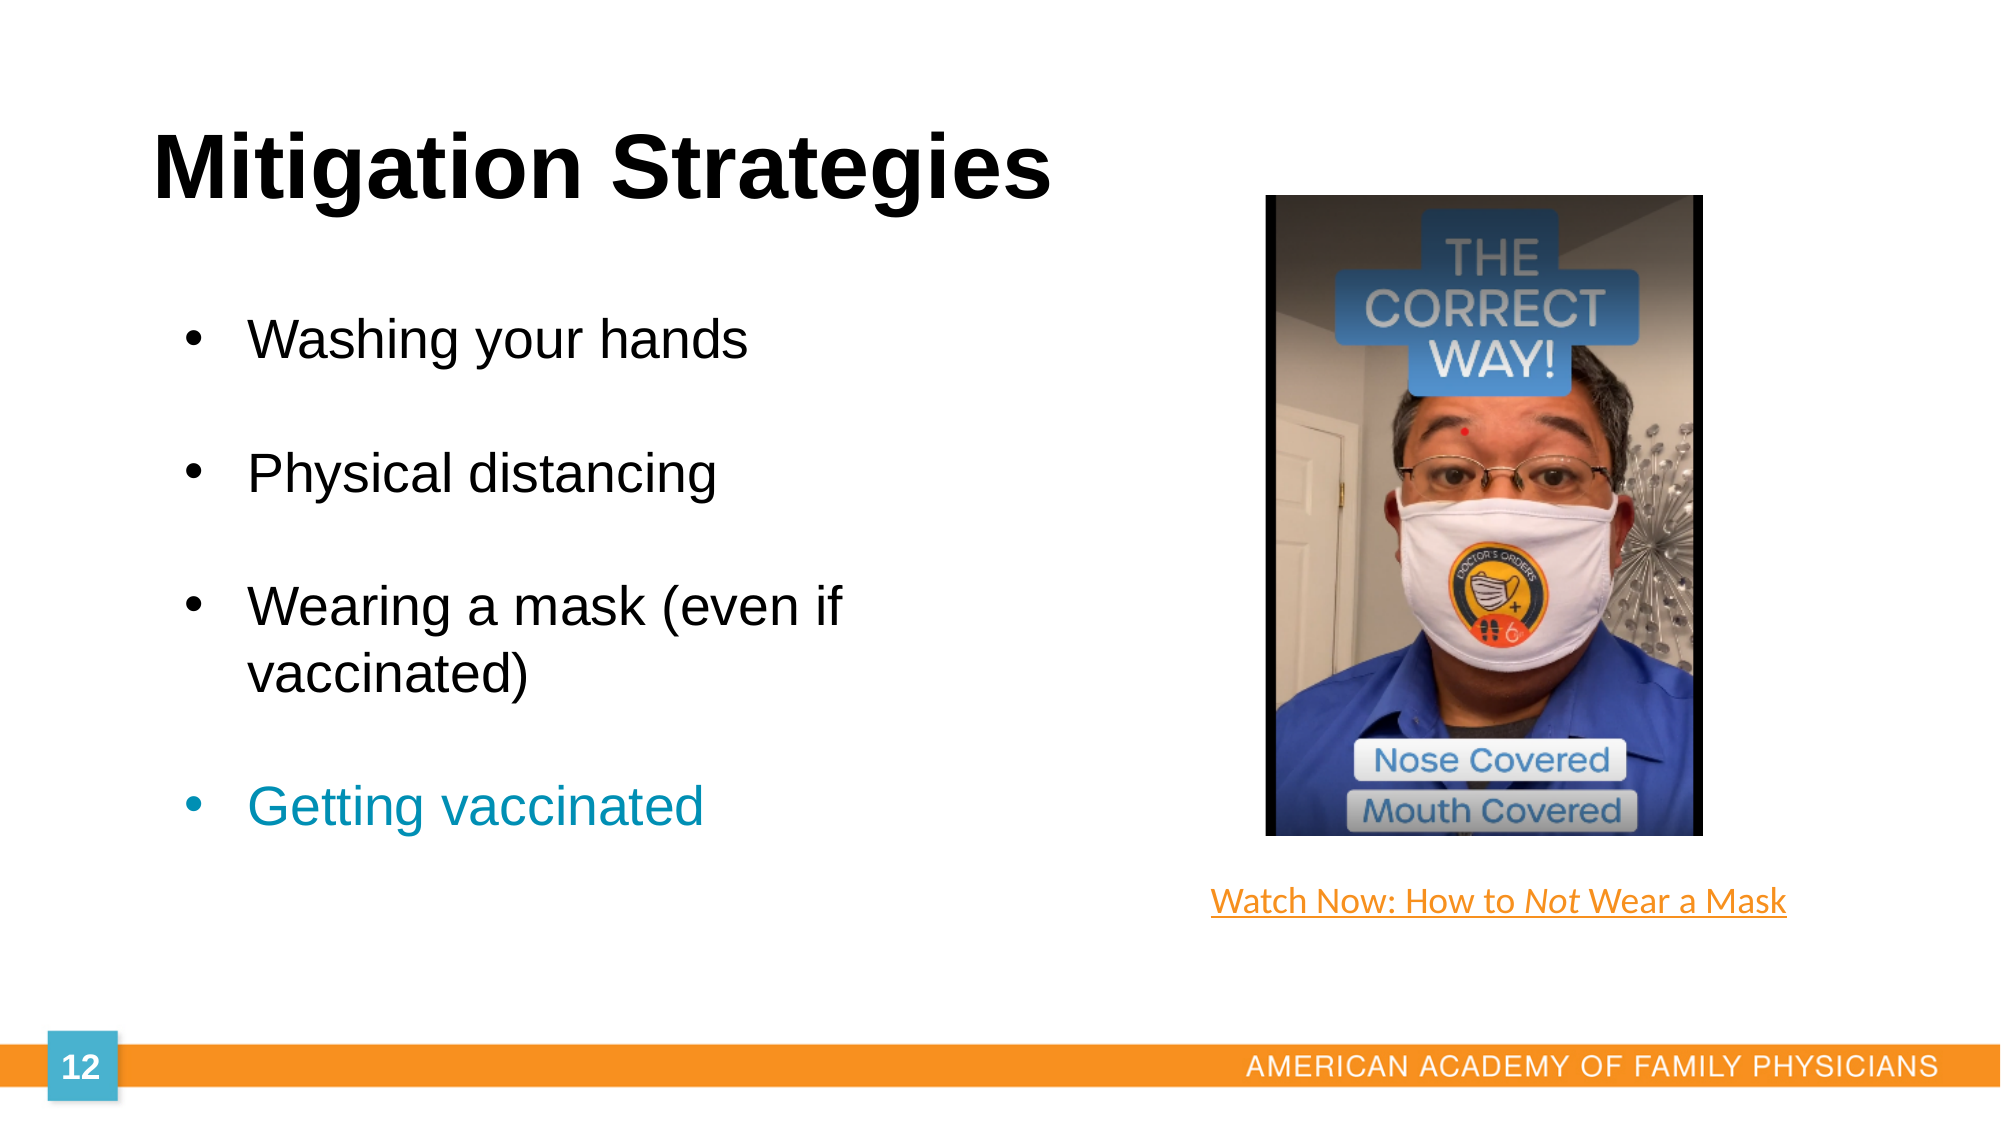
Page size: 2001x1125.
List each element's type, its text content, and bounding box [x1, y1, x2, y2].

title Mitigation Strategies [137, 59, 1863, 278]
text_box Watch Now: How to Not Wear a Mask [1195, 868, 1964, 929]
text_box Washing your hands Physical distancing Wearing a mask (even if vaccinated) Getting vaccinated [170, 296, 989, 844]
slide_number 12 [39, 1029, 138, 1101]
picture [0, 0, 2001, 1125]
